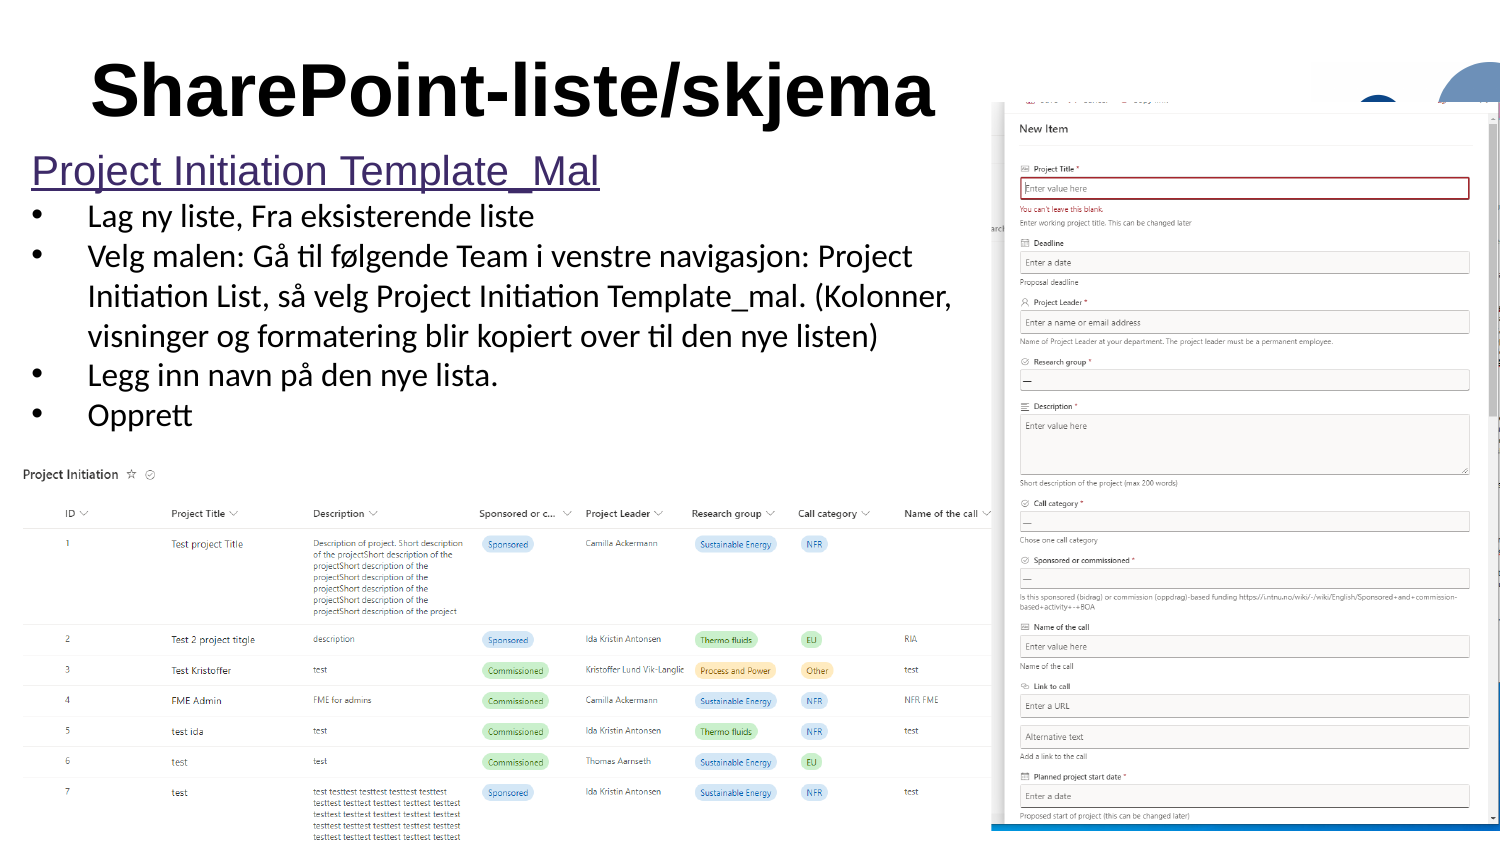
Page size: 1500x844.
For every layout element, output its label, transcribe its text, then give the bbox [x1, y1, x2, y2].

list Project Initiation Template_Mal Lag ny liste, Fra eksisterende liste Velg malen: Gå til følgende Team i venstre navigasjon: Project Initiation List, så velg Project Initiation Template_mal. (Kolonner, visninger og formatering blir kopiert over til den nye listen) Legg inn navn på den nye lista. Opprett [16, 136, 976, 457]
title SharePoint-liste/skjema [75, 33, 1425, 175]
picture [16, 62, 1500, 844]
